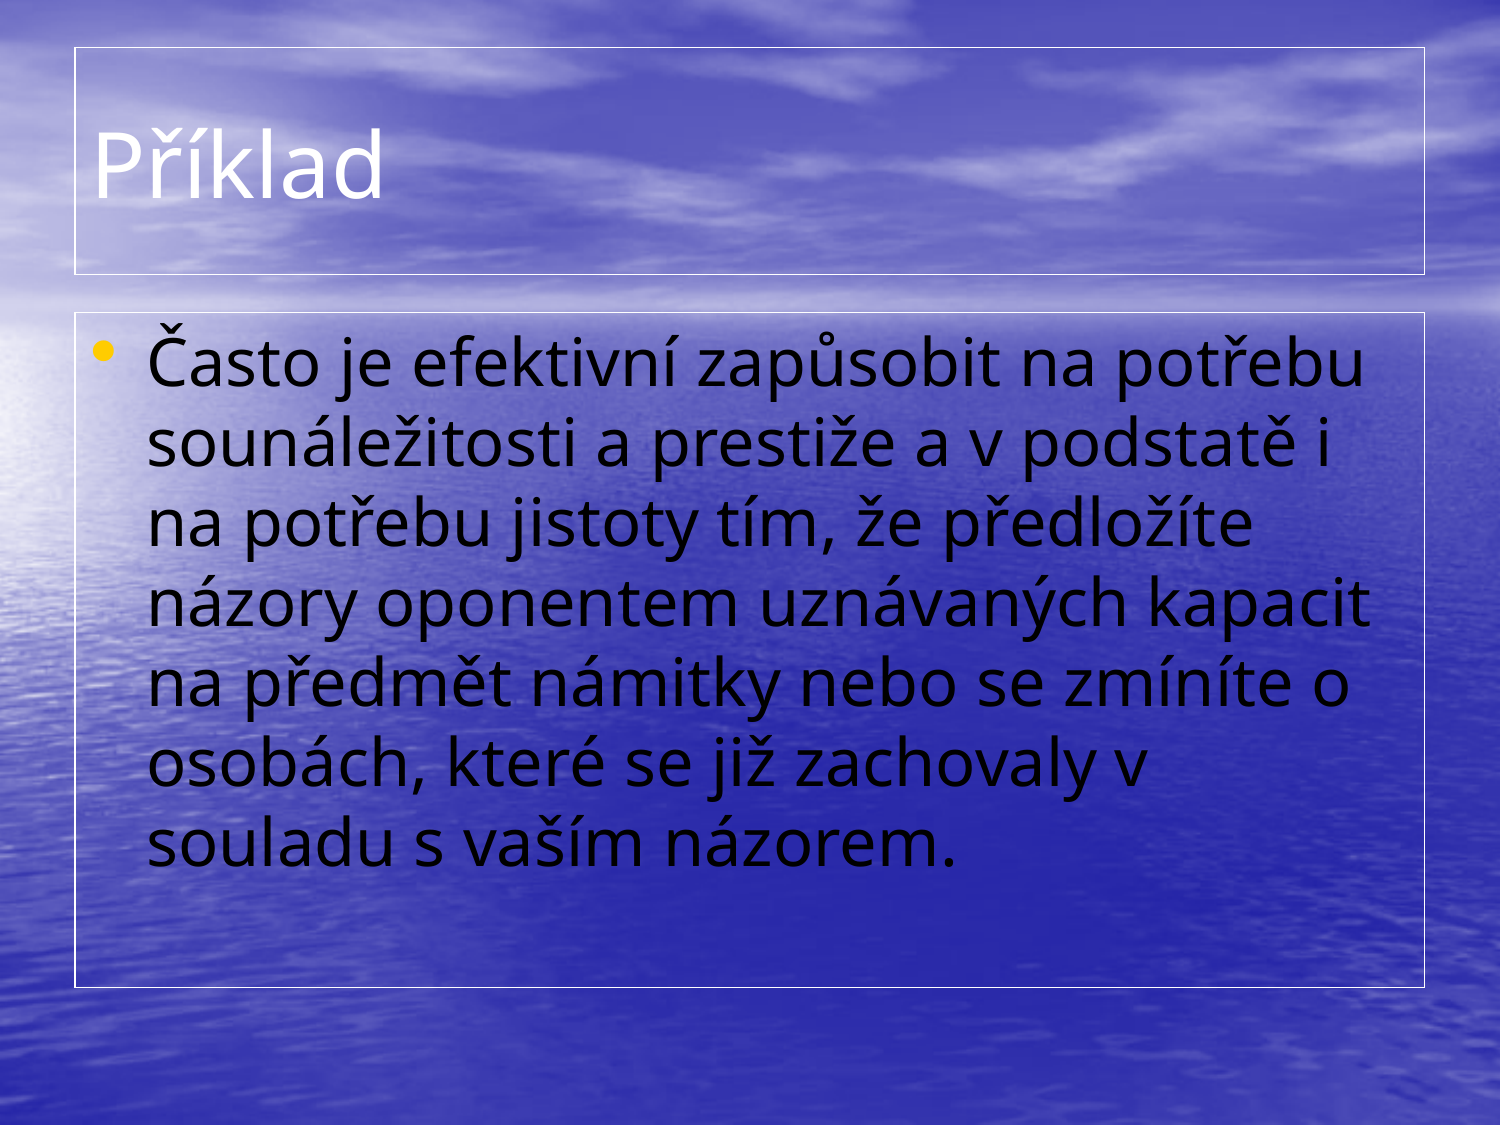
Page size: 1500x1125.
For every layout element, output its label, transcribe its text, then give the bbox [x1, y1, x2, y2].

title Příklad [74, 47, 1426, 276]
list Často je efektivní zapůsobit na potřebu sounáležitosti a prestiže a v podstatě i na potřebu jistoty tím, že předložíte názory oponentem uznávaných kapacit na předmět námitky nebo se zmíníte o osobách, které se již zachovaly v souladu s vaším názorem. [74, 312, 1426, 988]
